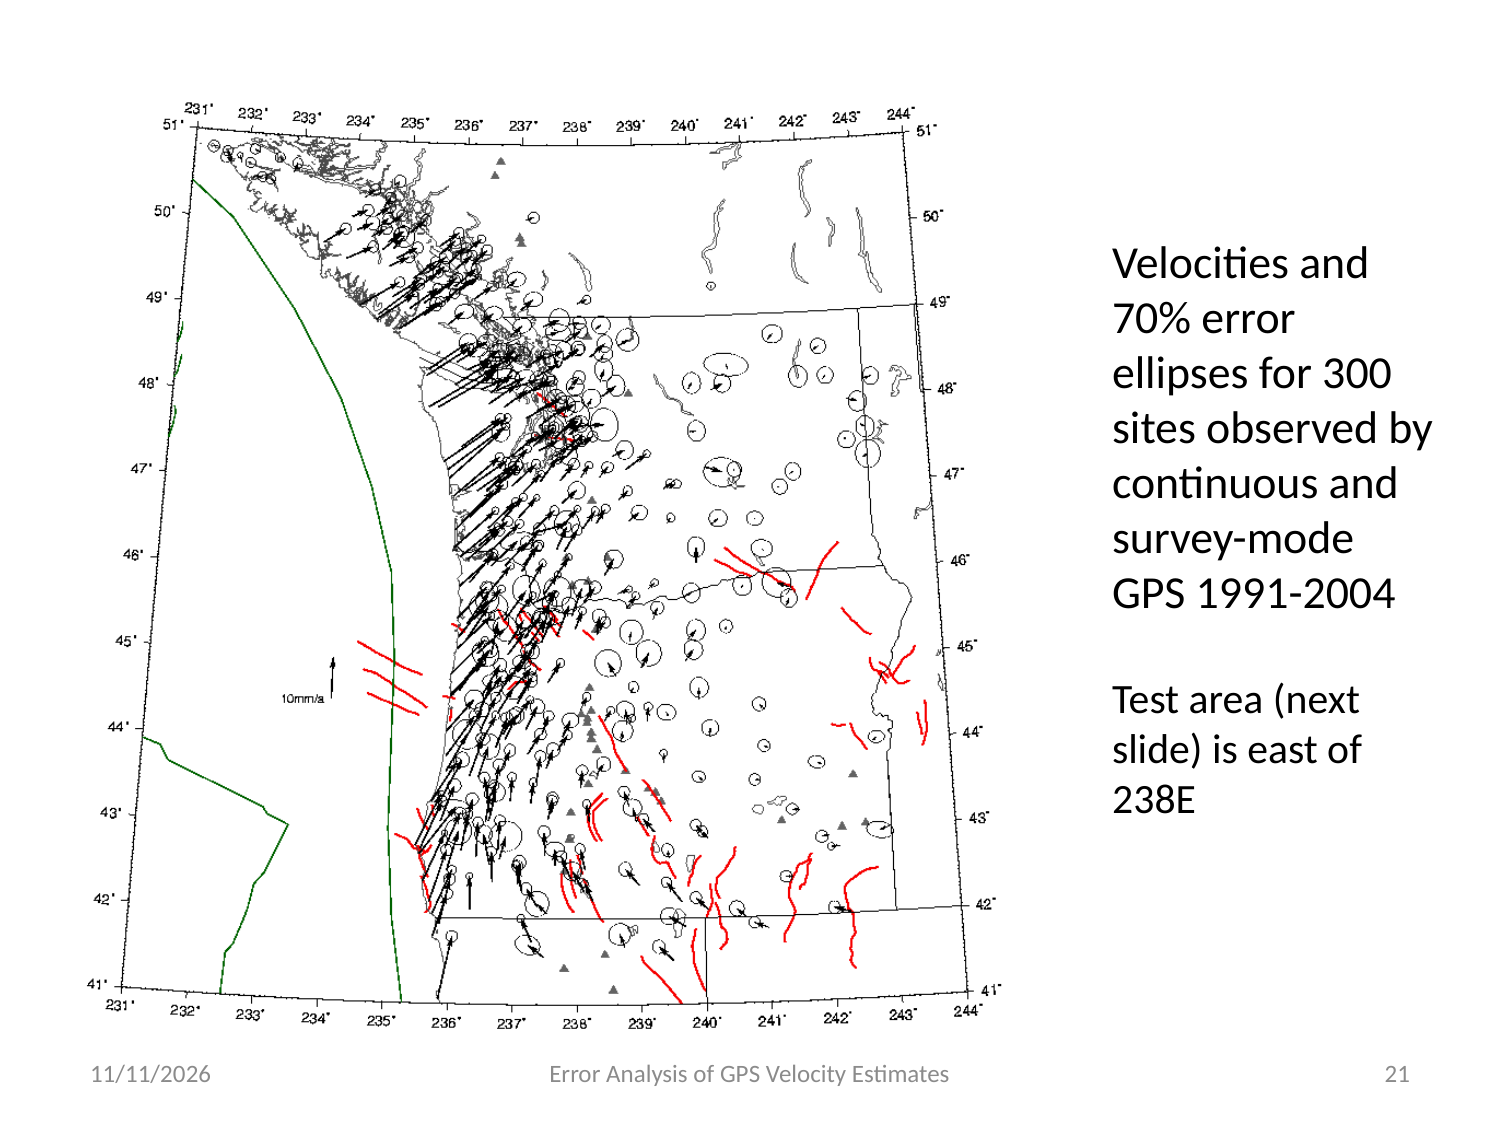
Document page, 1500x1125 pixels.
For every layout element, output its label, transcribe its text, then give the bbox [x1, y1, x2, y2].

footer Error Analysis of GPS Velocity Estimates [512, 1050, 988, 1103]
slide_number 21 [1074, 1042, 1425, 1103]
picture [74, 74, 1010, 1043]
text_box Velocities and 70% error ellipses for 300 sites observed by continuous and survey-mode GPS 1991-2004 Test area (next slide) is east of 238E [1097, 224, 1450, 830]
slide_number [75, 1050, 425, 1103]
